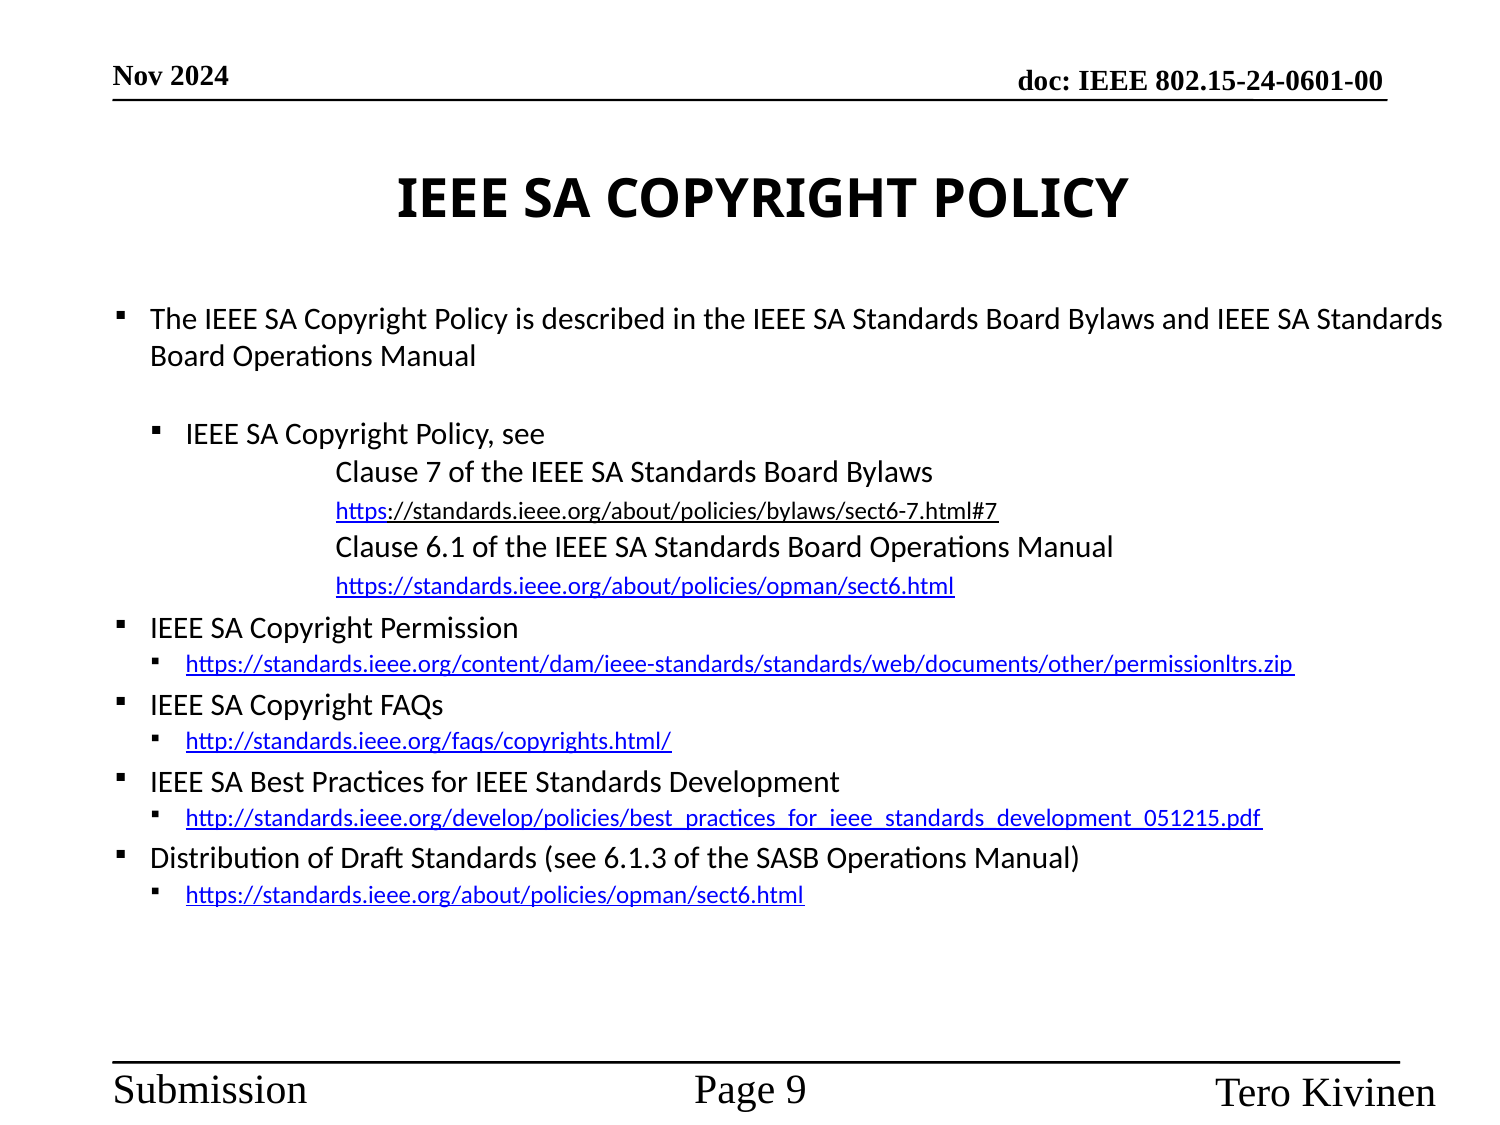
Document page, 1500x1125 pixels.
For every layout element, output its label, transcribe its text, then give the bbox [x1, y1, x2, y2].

text_box The IEEE SA Copyright Policy is described in the IEEE SA Standards Board Bylaws and IEEE SA Standards Board Operations Manual IEEE SA Copyright Policy, see Clause 7 of the IEEE SA Standards Board Bylaws https://standards.ieee.org/about/policies/bylaws/sect6-7.html#7 Clause 6.1 of the IEEE SA Standards Board Operations Manual https://standards.ieee.org/about/policies/opman/sect6.html IEEE SA Copyright Permission https://standards.ieee.org/content/dam/ieee-standards/standards/web/documents/other/permissionltrs.zip IEEE SA Copyright FAQs http://standards.ieee.org/faqs/copyrights.html/ IEEE SA Best Practices for IEEE Standards Development http://standards.ieee.org/develop/policies/best_practices_for_ieee_standards_development_051215.pdf Distribution of Draft Standards (see 6.1.3 of the SASB Operations Manual) https://standards.ieee.org/about/policies/opman/sect6.html [99, 290, 1483, 1021]
text_box IEEE SA Copyright Policy [53, 103, 1475, 288]
